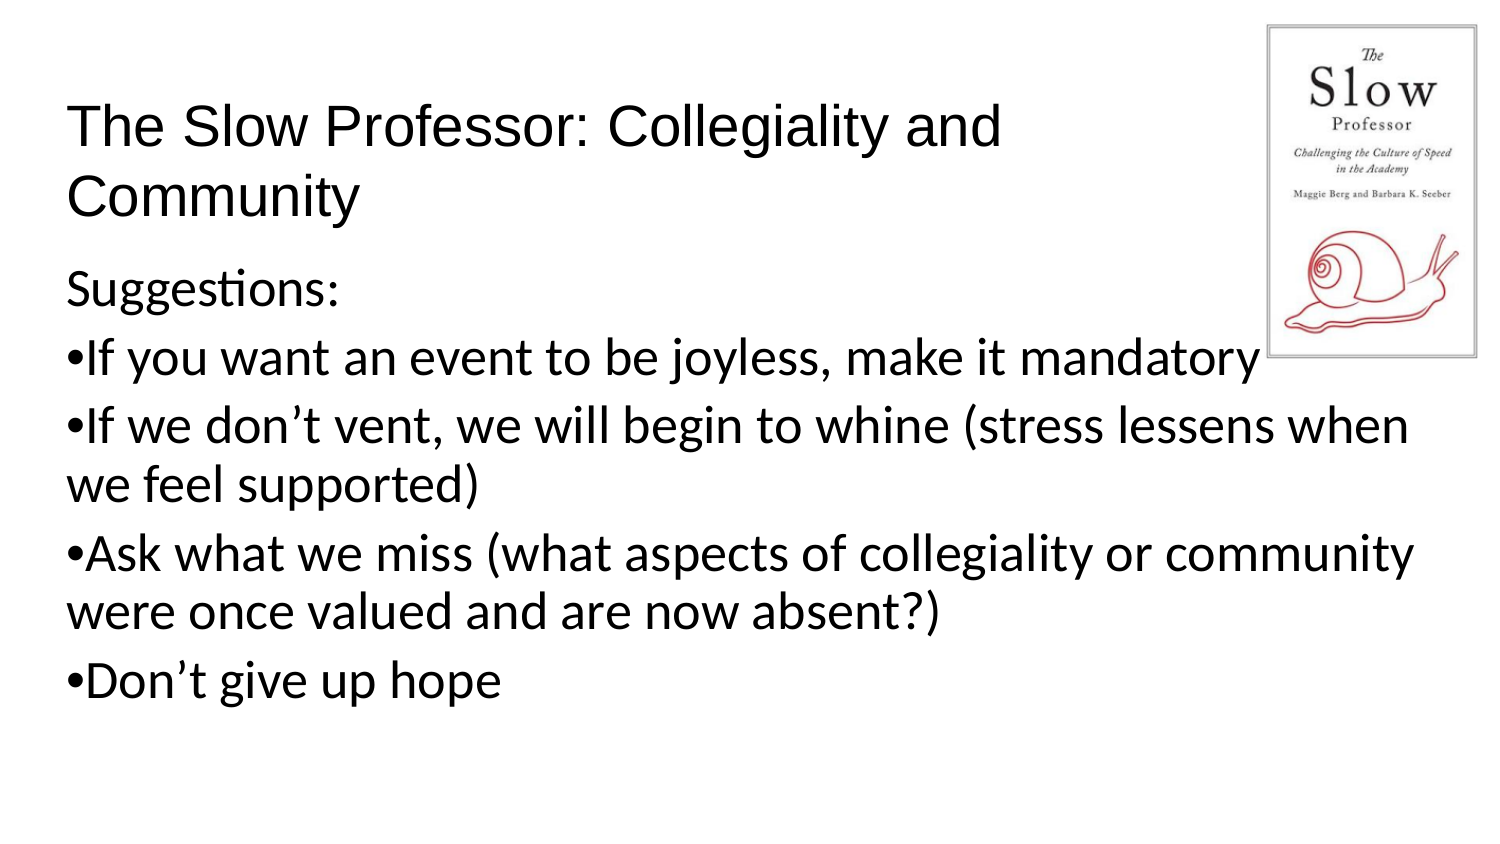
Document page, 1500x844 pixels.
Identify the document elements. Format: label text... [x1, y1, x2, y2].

title The Slow Professor: Collegiality and Community [51, 72, 1258, 167]
picture [1264, 21, 1480, 360]
list Suggestions: •If you want an event to be joyless, make it mandatory •If we don’t vent, we will begin to whine (stress lessens when we feel supported) •Ask what we miss (what aspects of collegiality or community were once valued and are now absent?) •Don’t give up hope [51, 244, 1449, 750]
